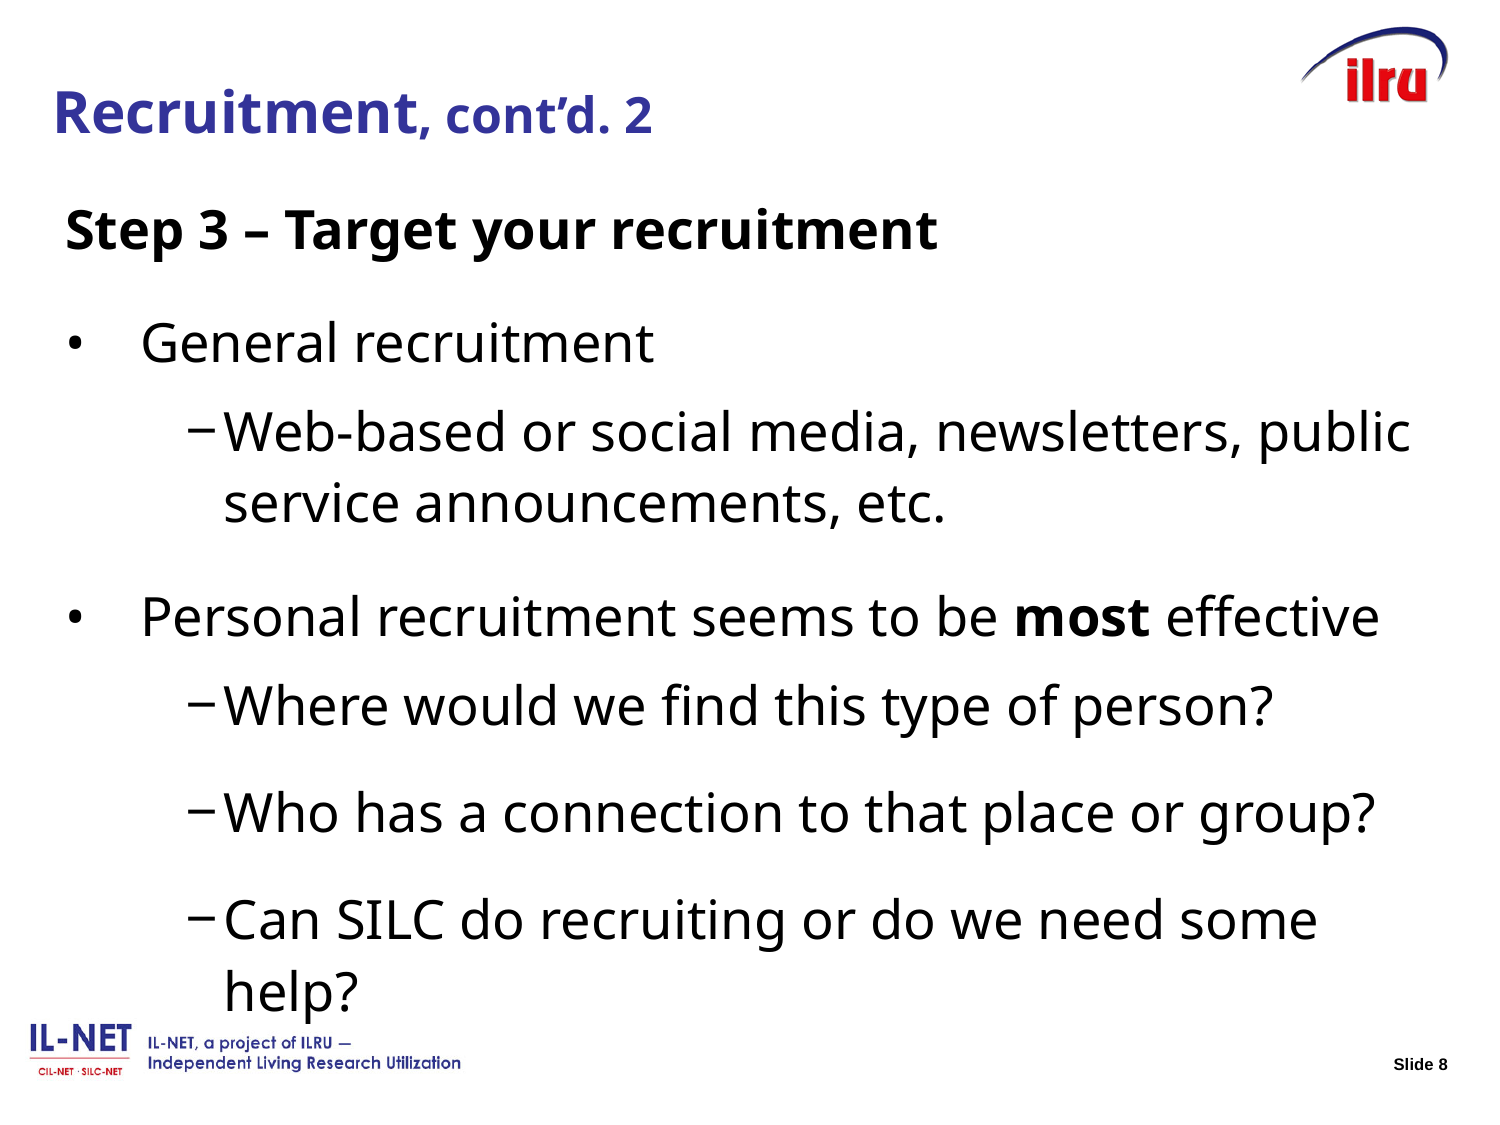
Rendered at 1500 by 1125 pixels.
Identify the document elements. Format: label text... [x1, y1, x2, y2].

picture [1299, 24, 1463, 45]
list Step 3 – Target your recruitment General recruitment Web-based or social media, newsletters, public service announcements, etc. Personal recruitment seems to be most effective Where would we find this type of person? Who has a connection to that place or group? Can SILC do recruiting or do we need some help? [50, 187, 1450, 975]
picture [12, 1005, 478, 1092]
title Recruitment, cont’d. 2 [37, 45, 1475, 175]
